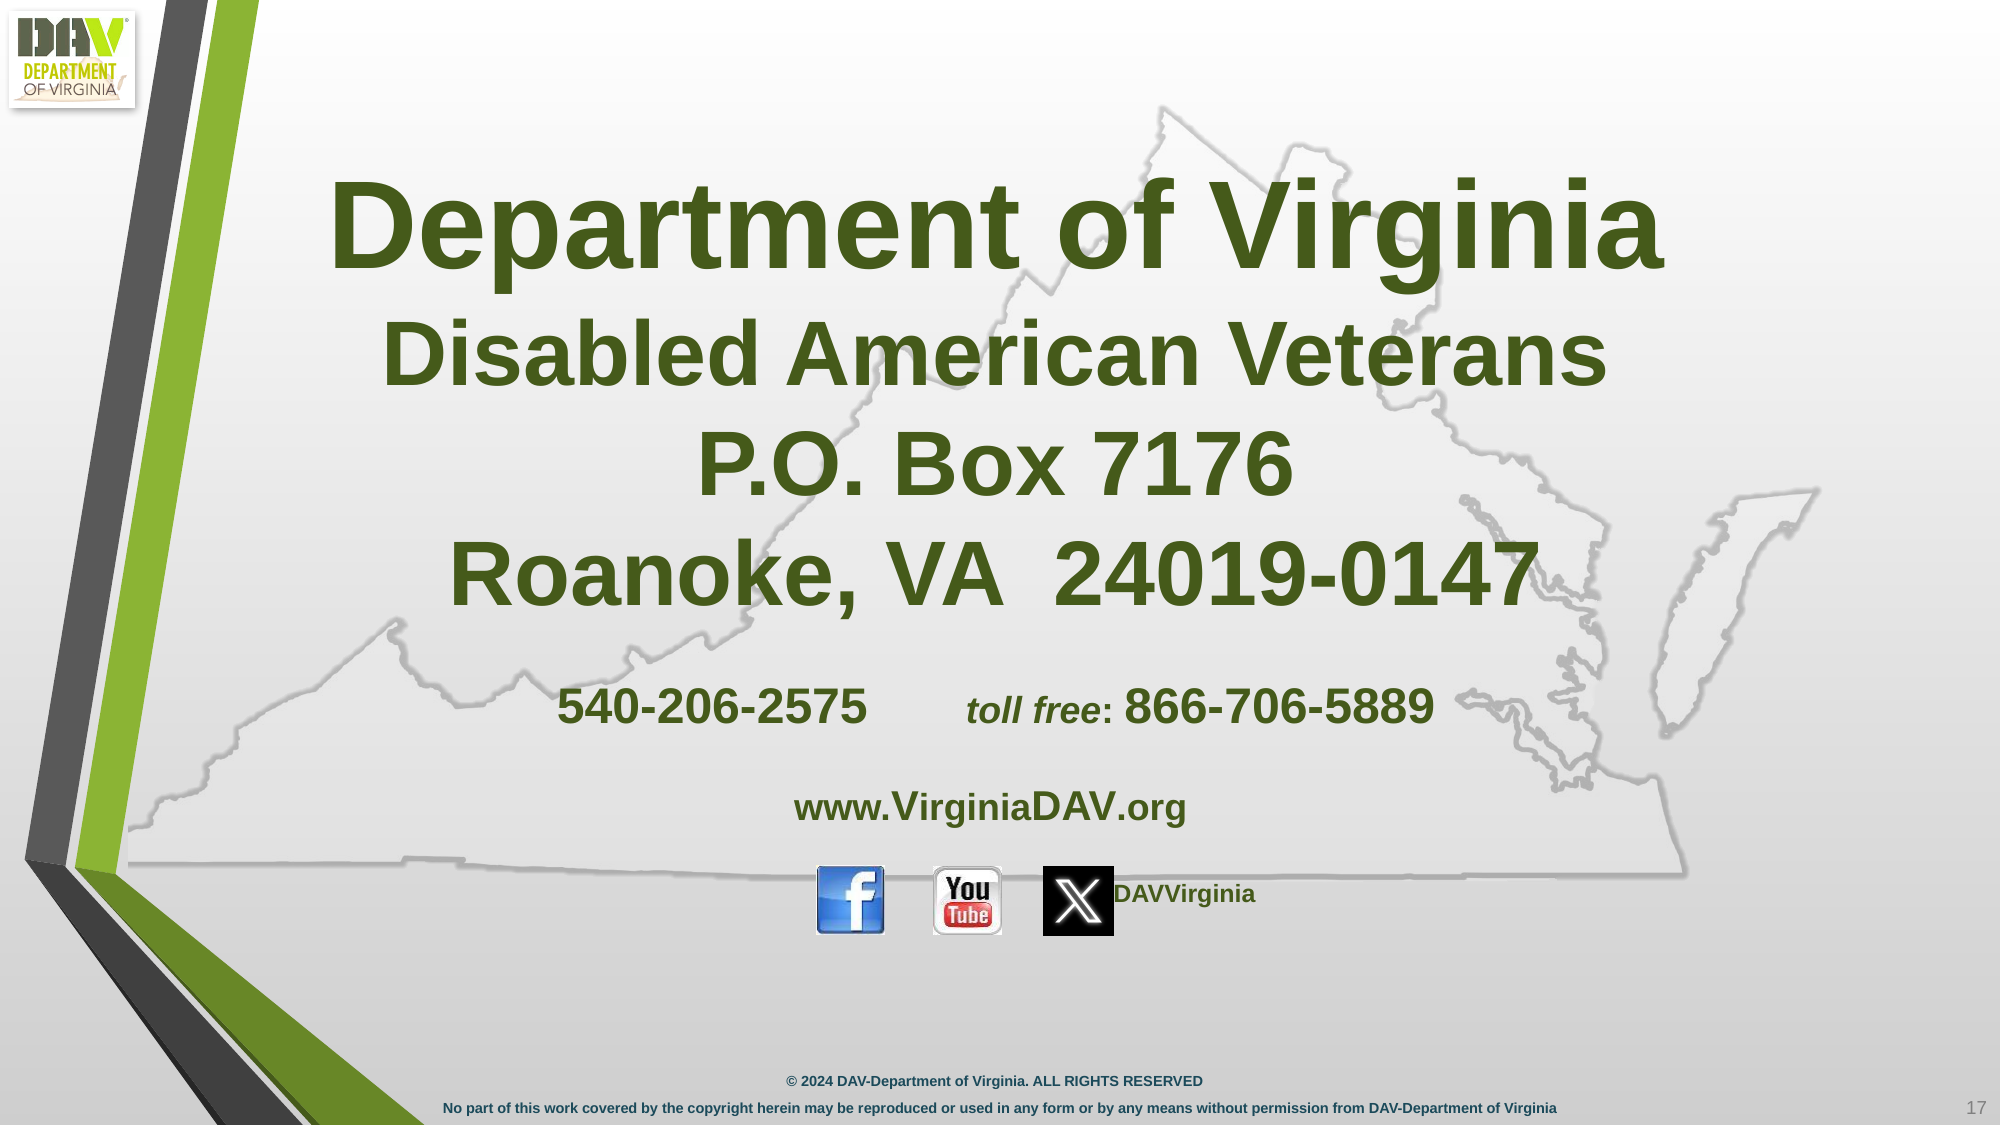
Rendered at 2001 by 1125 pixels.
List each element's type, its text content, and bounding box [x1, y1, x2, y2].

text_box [815, 865, 1114, 936]
title Department of Virginia Disabled American Veterans P.O. Box 7176 Roanoke, VA 24019-0147 540-206-2575 toll free: 866-706-5889 www.VirginiaDAV.org @DAVVirginia [80, 136, 1912, 1064]
text_box © 2024 DAV-Department of Virginia. ALL RIGHTS RESERVED [0, 1064, 1990, 1097]
picture [0, 11, 1834, 968]
text_box No part of this work covered by the copyright herein may be reproduced or used in any form or by any means without permission from DAV-Department of Virginia [0, 1090, 2000, 1125]
slide_number 17 [1990, 1077, 2000, 1090]
